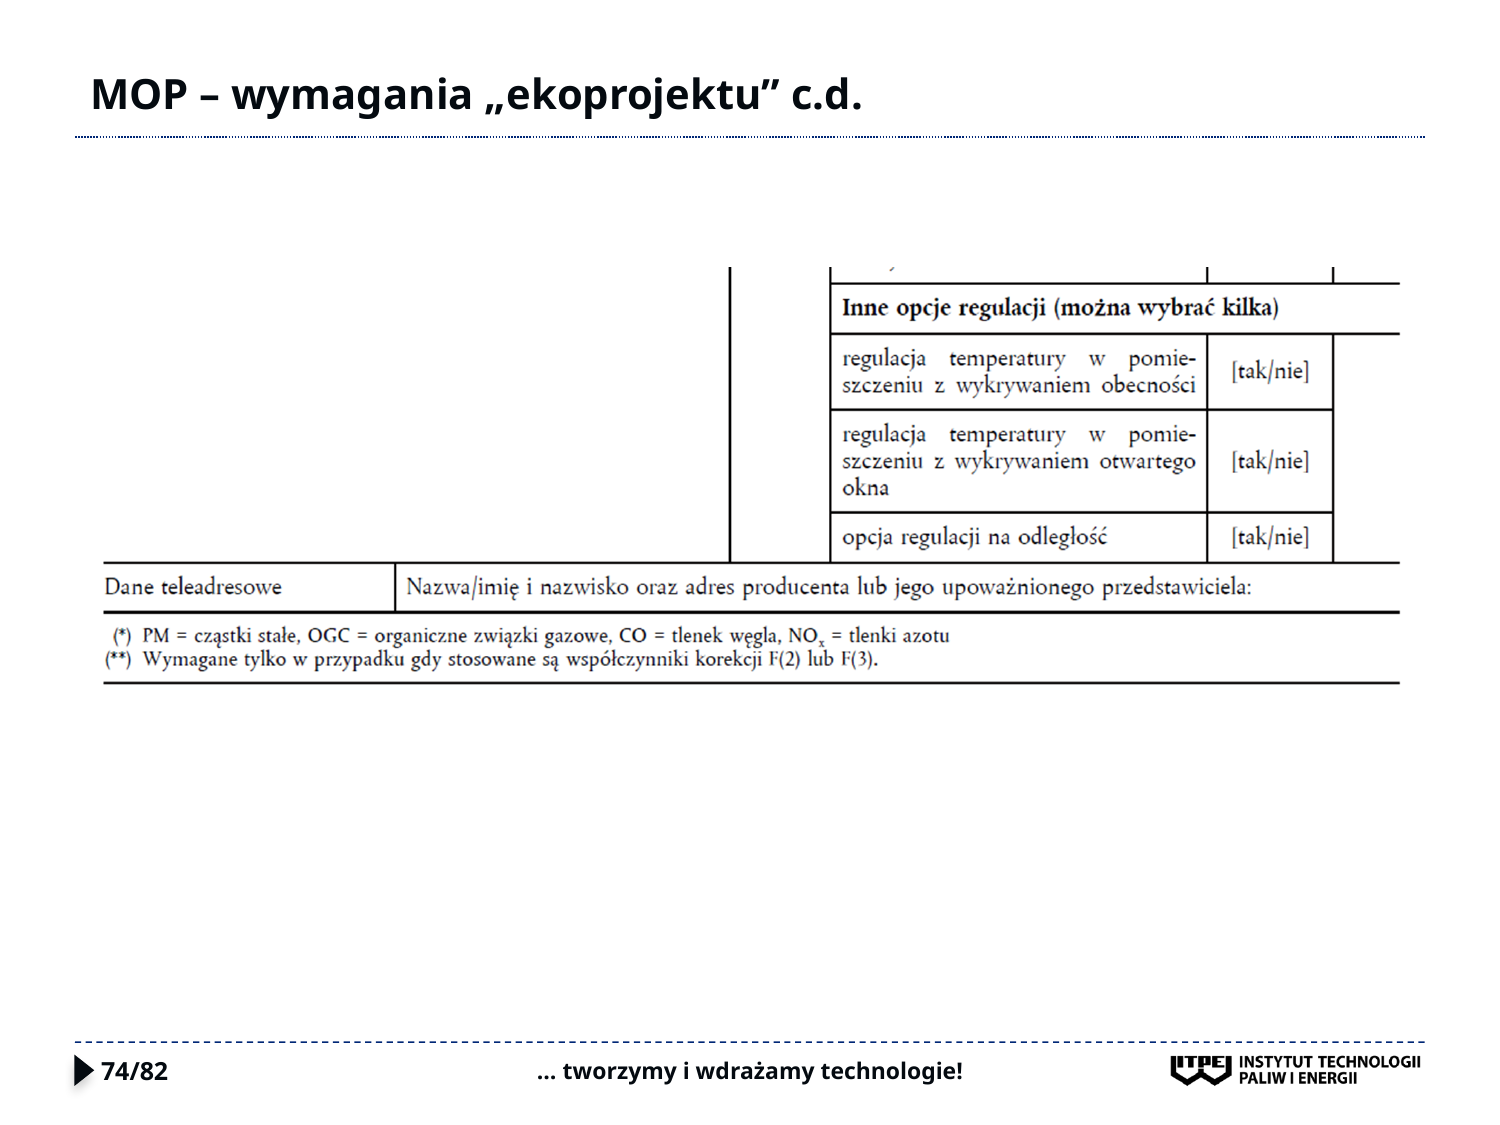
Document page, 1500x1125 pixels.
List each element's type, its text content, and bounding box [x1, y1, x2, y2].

title MOP – wymagania „ekoprojektu” c.d. [75, 7, 1425, 126]
picture [74, 266, 1426, 693]
